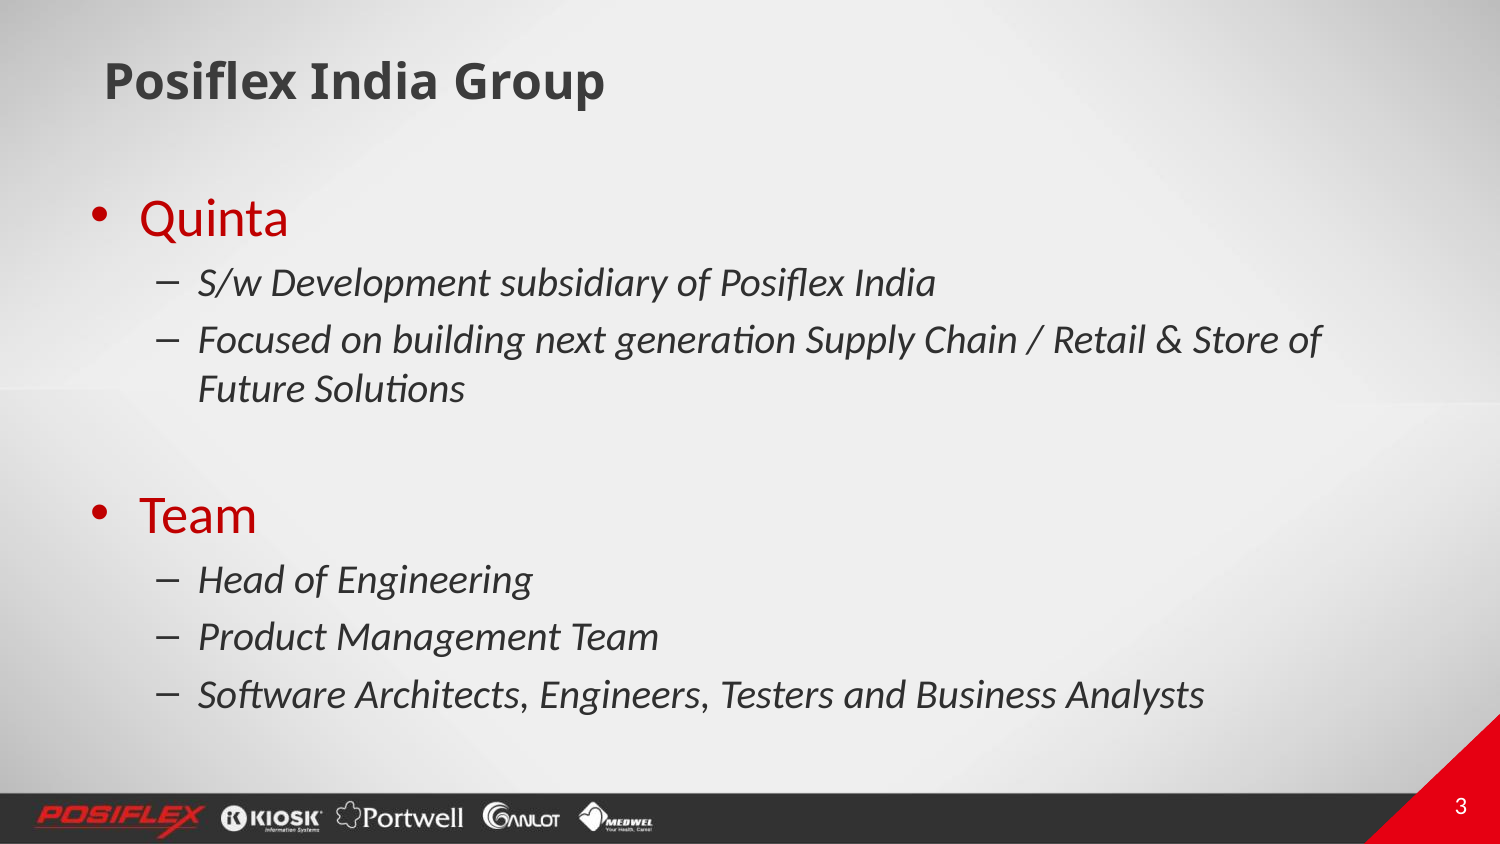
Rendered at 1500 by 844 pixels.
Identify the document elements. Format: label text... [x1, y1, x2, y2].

title Posiflex India Group [88, 9, 680, 151]
list Quinta S/w Development subsidiary of Posiflex India Focused on building next generation Supply Chain / Retail & Store of Future Solutions Team Head of Engineering Product Management Team Software Architects, Engineers, Testers and Business Analysts [75, 173, 1425, 731]
picture [0, 0, 1500, 844]
